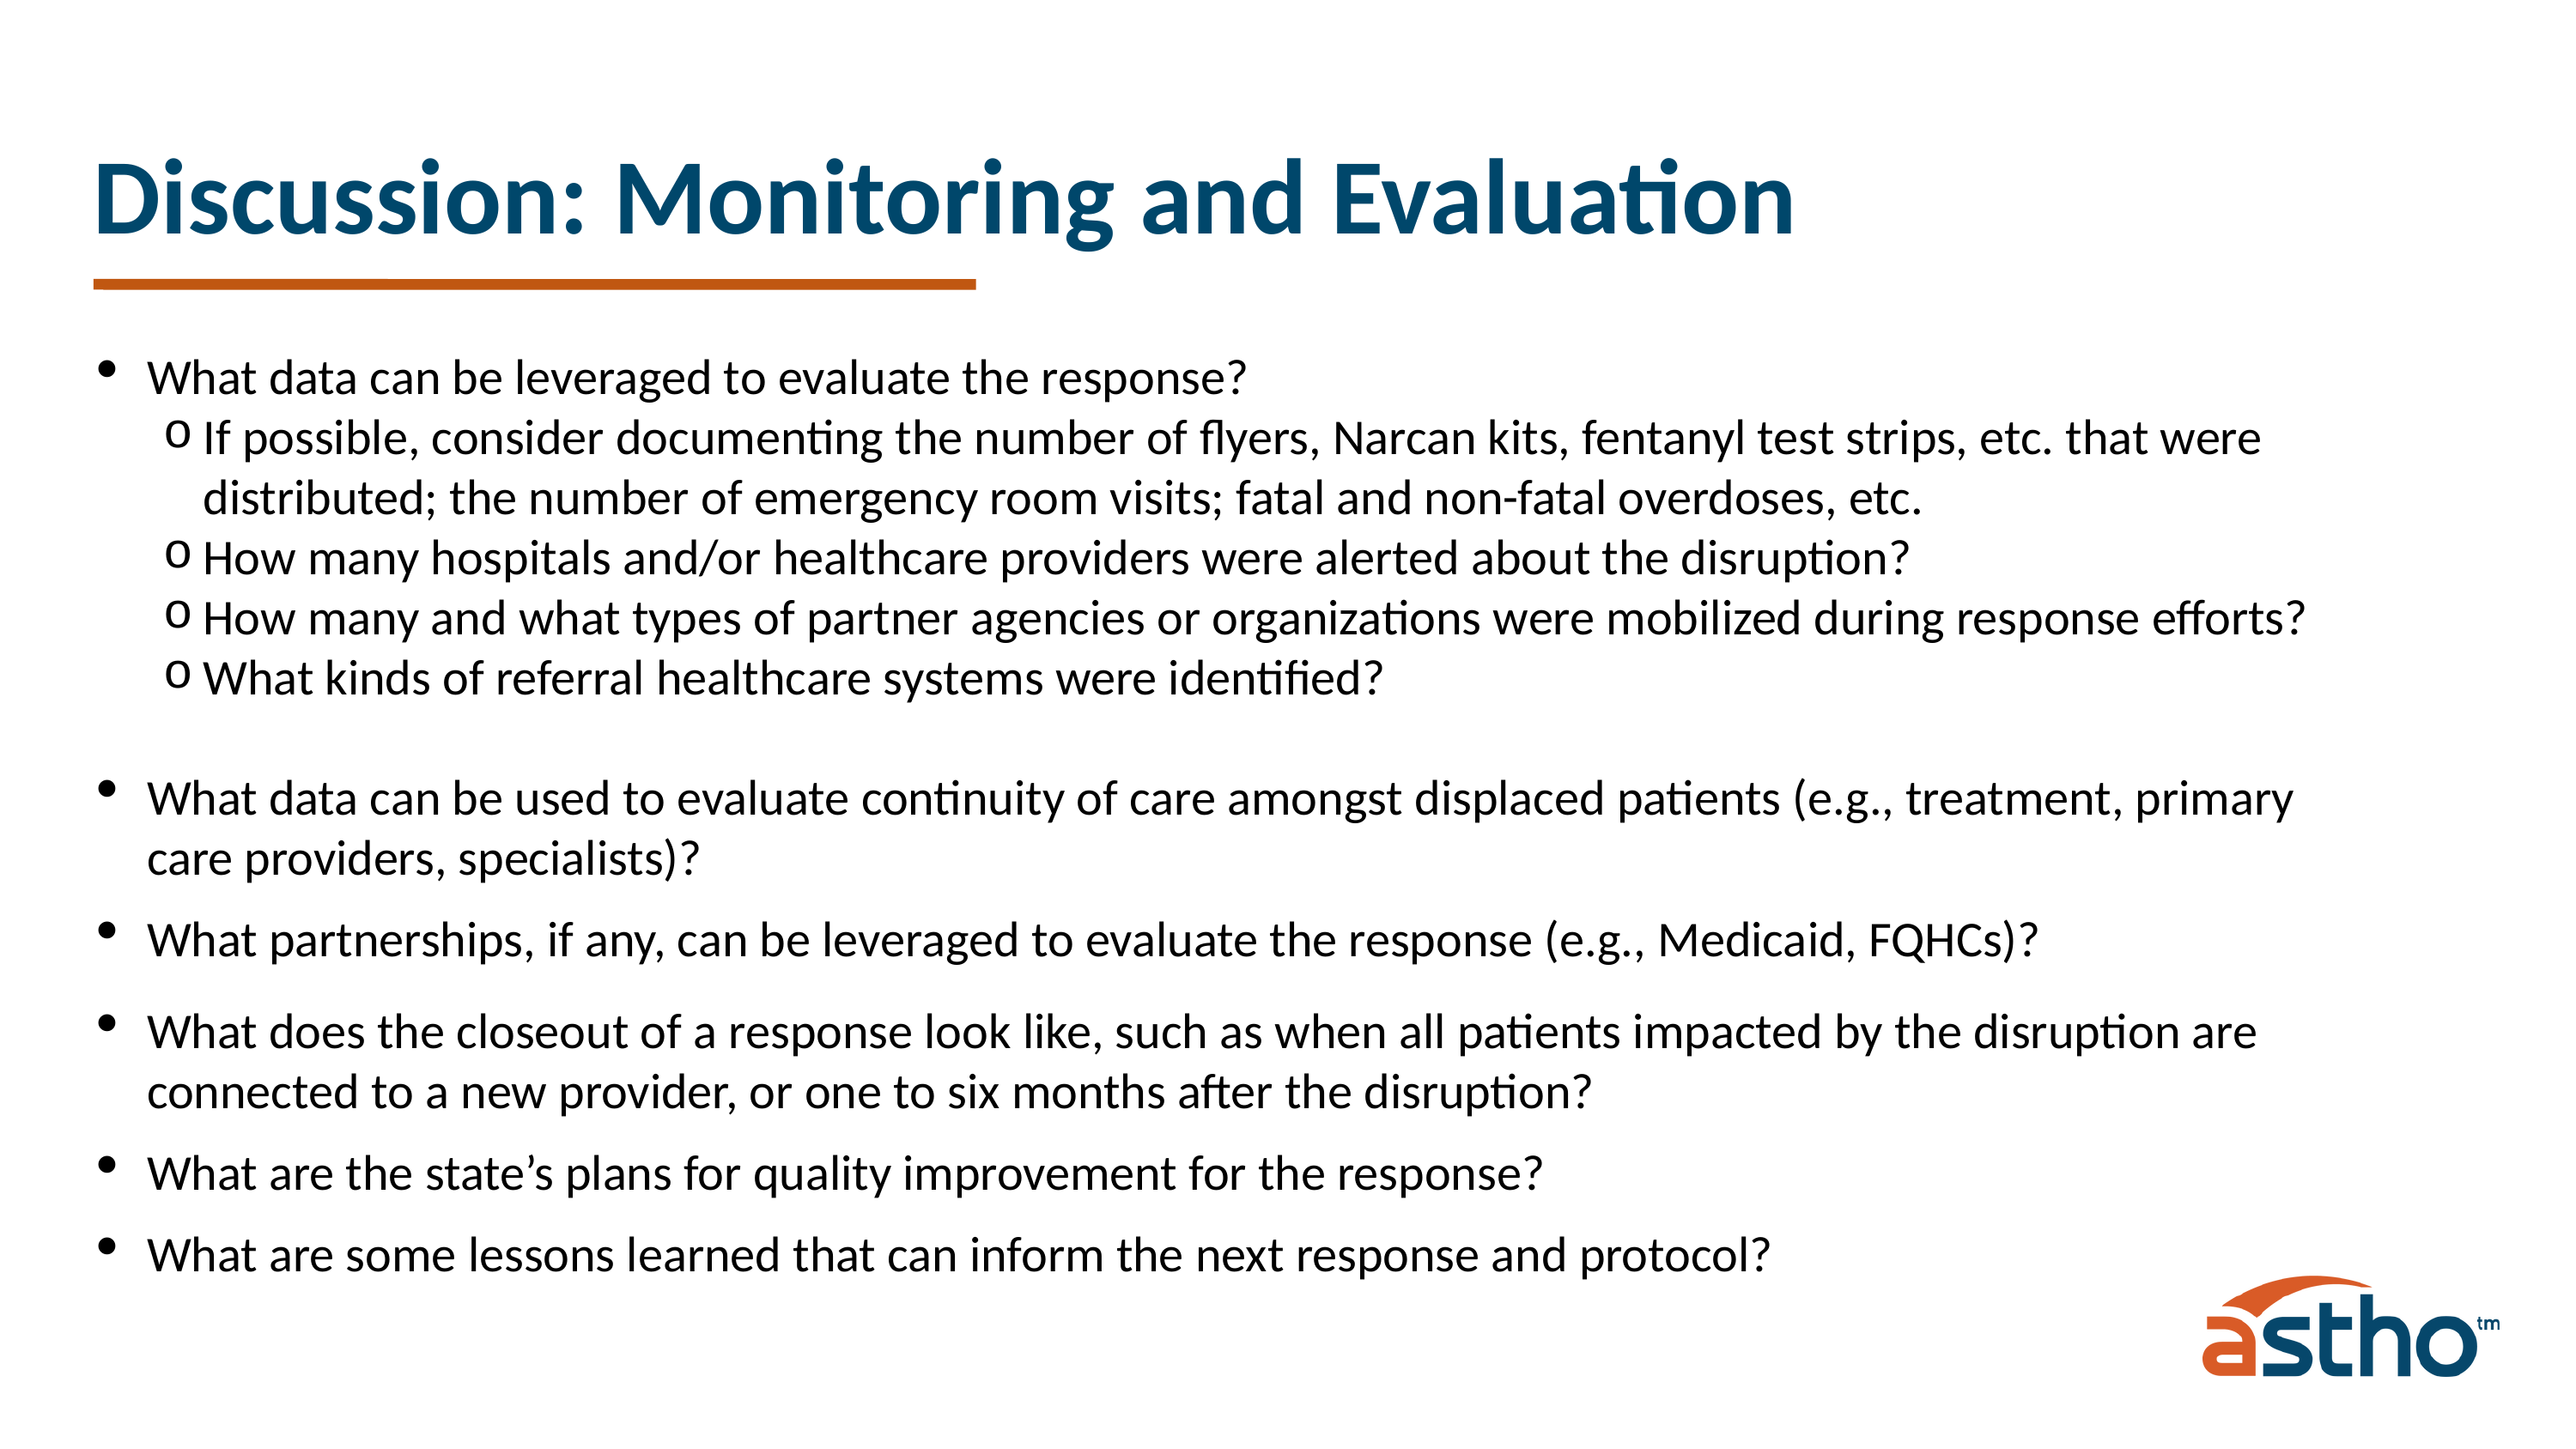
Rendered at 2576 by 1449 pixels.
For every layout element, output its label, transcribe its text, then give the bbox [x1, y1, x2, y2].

text_box Discussion: Monitoring and Evaluation [93, 75, 2404, 256]
picture [2202, 1276, 2500, 1377]
text_box What data can be leveraged to evaluate the response? If possible, consider documenting the number of flyers, Narcan kits, fentanyl test strips, etc. that were distributed; the number of emergency room visits; fatal and non-fatal overdoses, etc. How many hospitals and/or healthcare providers were alerted about the disruption? How many and what types of partner agencies or organizations were mobilized during response efforts? What kinds of referral healthcare systems were identified? What data can be used to evaluate continuity of care amongst displaced patients (e.g., treatment, primary care providers, specialists)? What partnerships, if any, can be leveraged to evaluate the response (e.g., Medicaid, FQHCs)? What does the closeout of a response look like, such as when all patients impacted by the disruption are connected to a new provider, or one to six months after the disruption? What are the state’s plans for quality improvement for the response? What are some lessons learned that can inform the next response and protocol? [85, 337, 2397, 1288]
